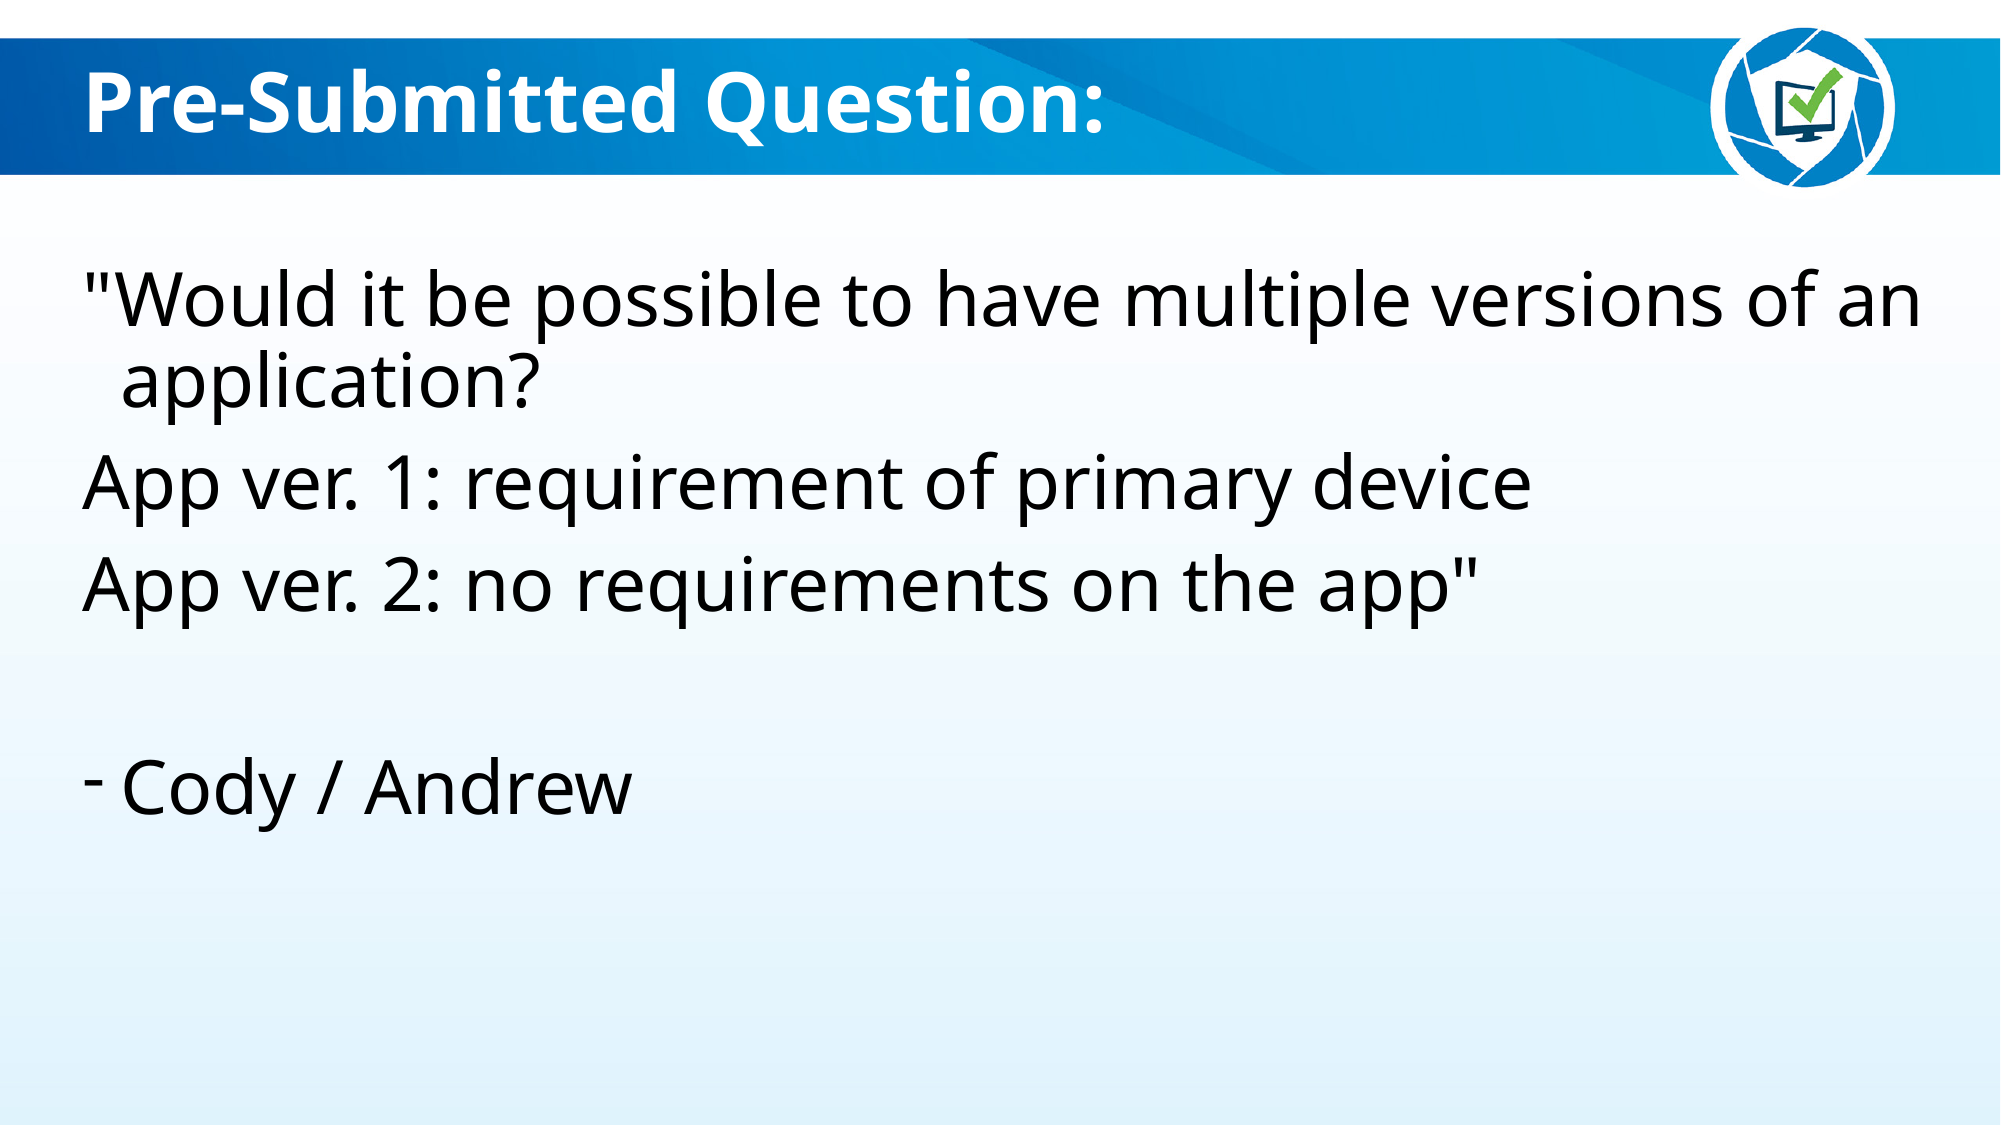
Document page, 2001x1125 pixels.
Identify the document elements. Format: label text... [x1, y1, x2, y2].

text_box Pre-Submitted Question: [67, 52, 1694, 112]
picture [0, 0, 2001, 1125]
list "Would it be possible to have multiple versions of an application? App ver. 1: requirement of primary device App ver. 2: no requirements on the app" Cody / Andrew [67, 254, 1961, 1046]
